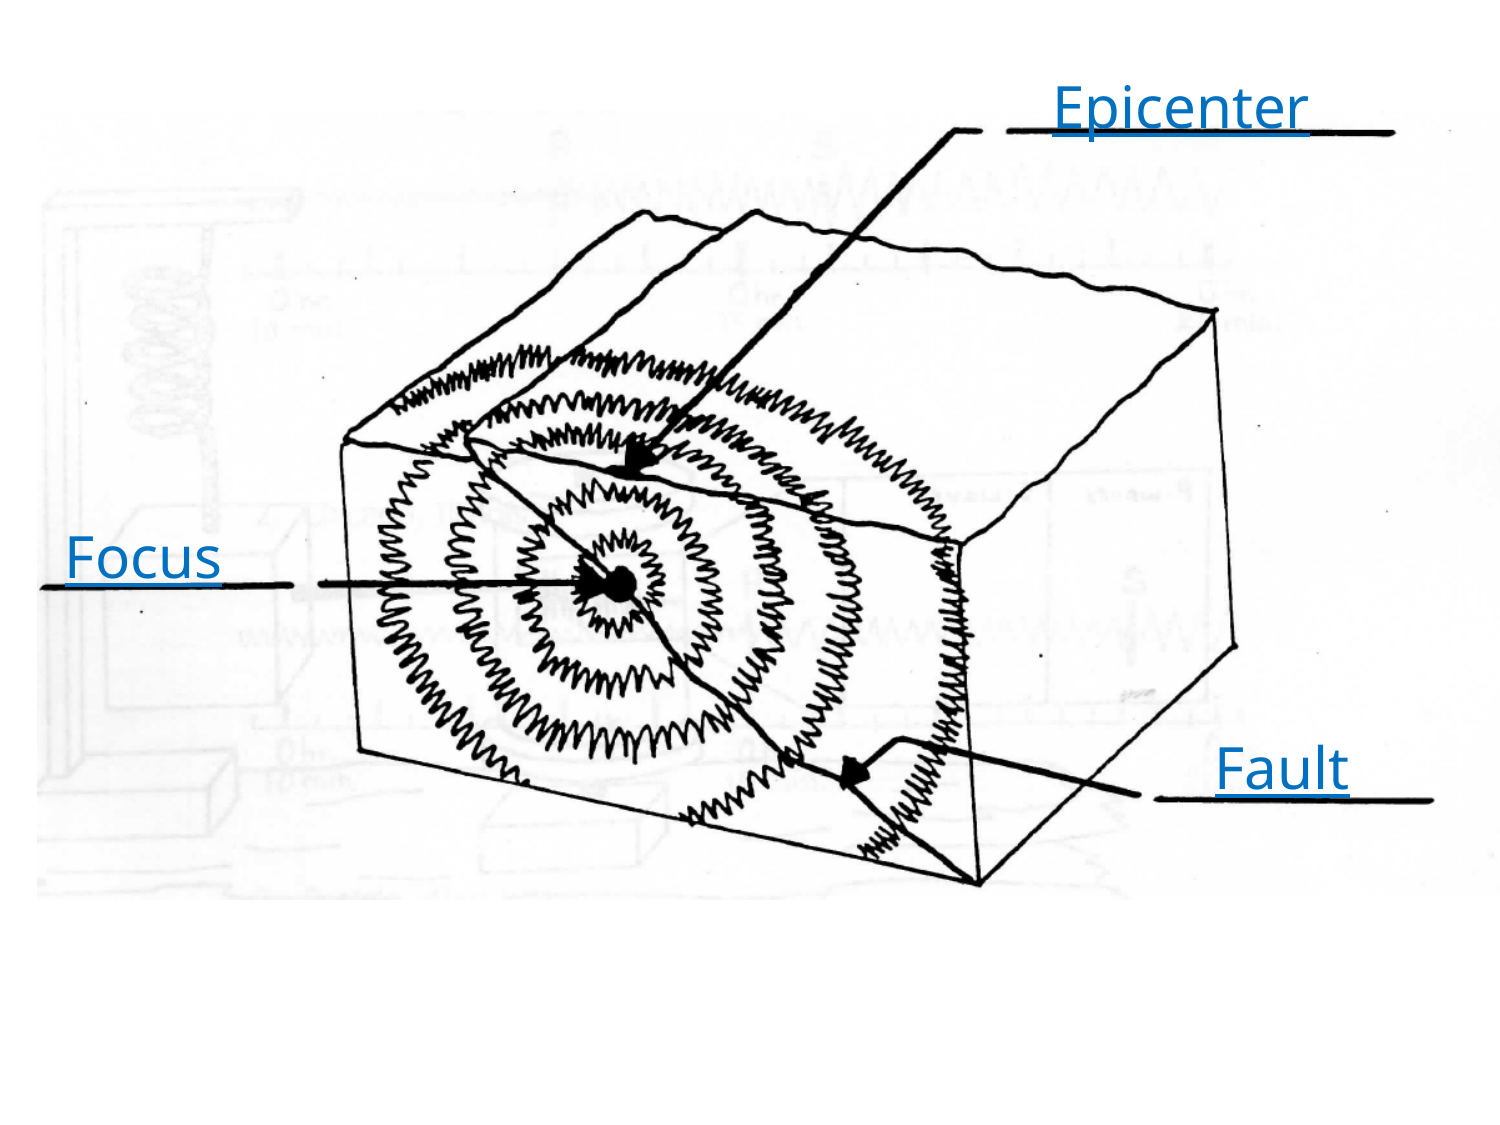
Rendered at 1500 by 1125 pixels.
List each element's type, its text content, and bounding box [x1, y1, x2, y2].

text_box Epicenter [1037, 62, 1450, 109]
picture [37, 110, 1500, 900]
